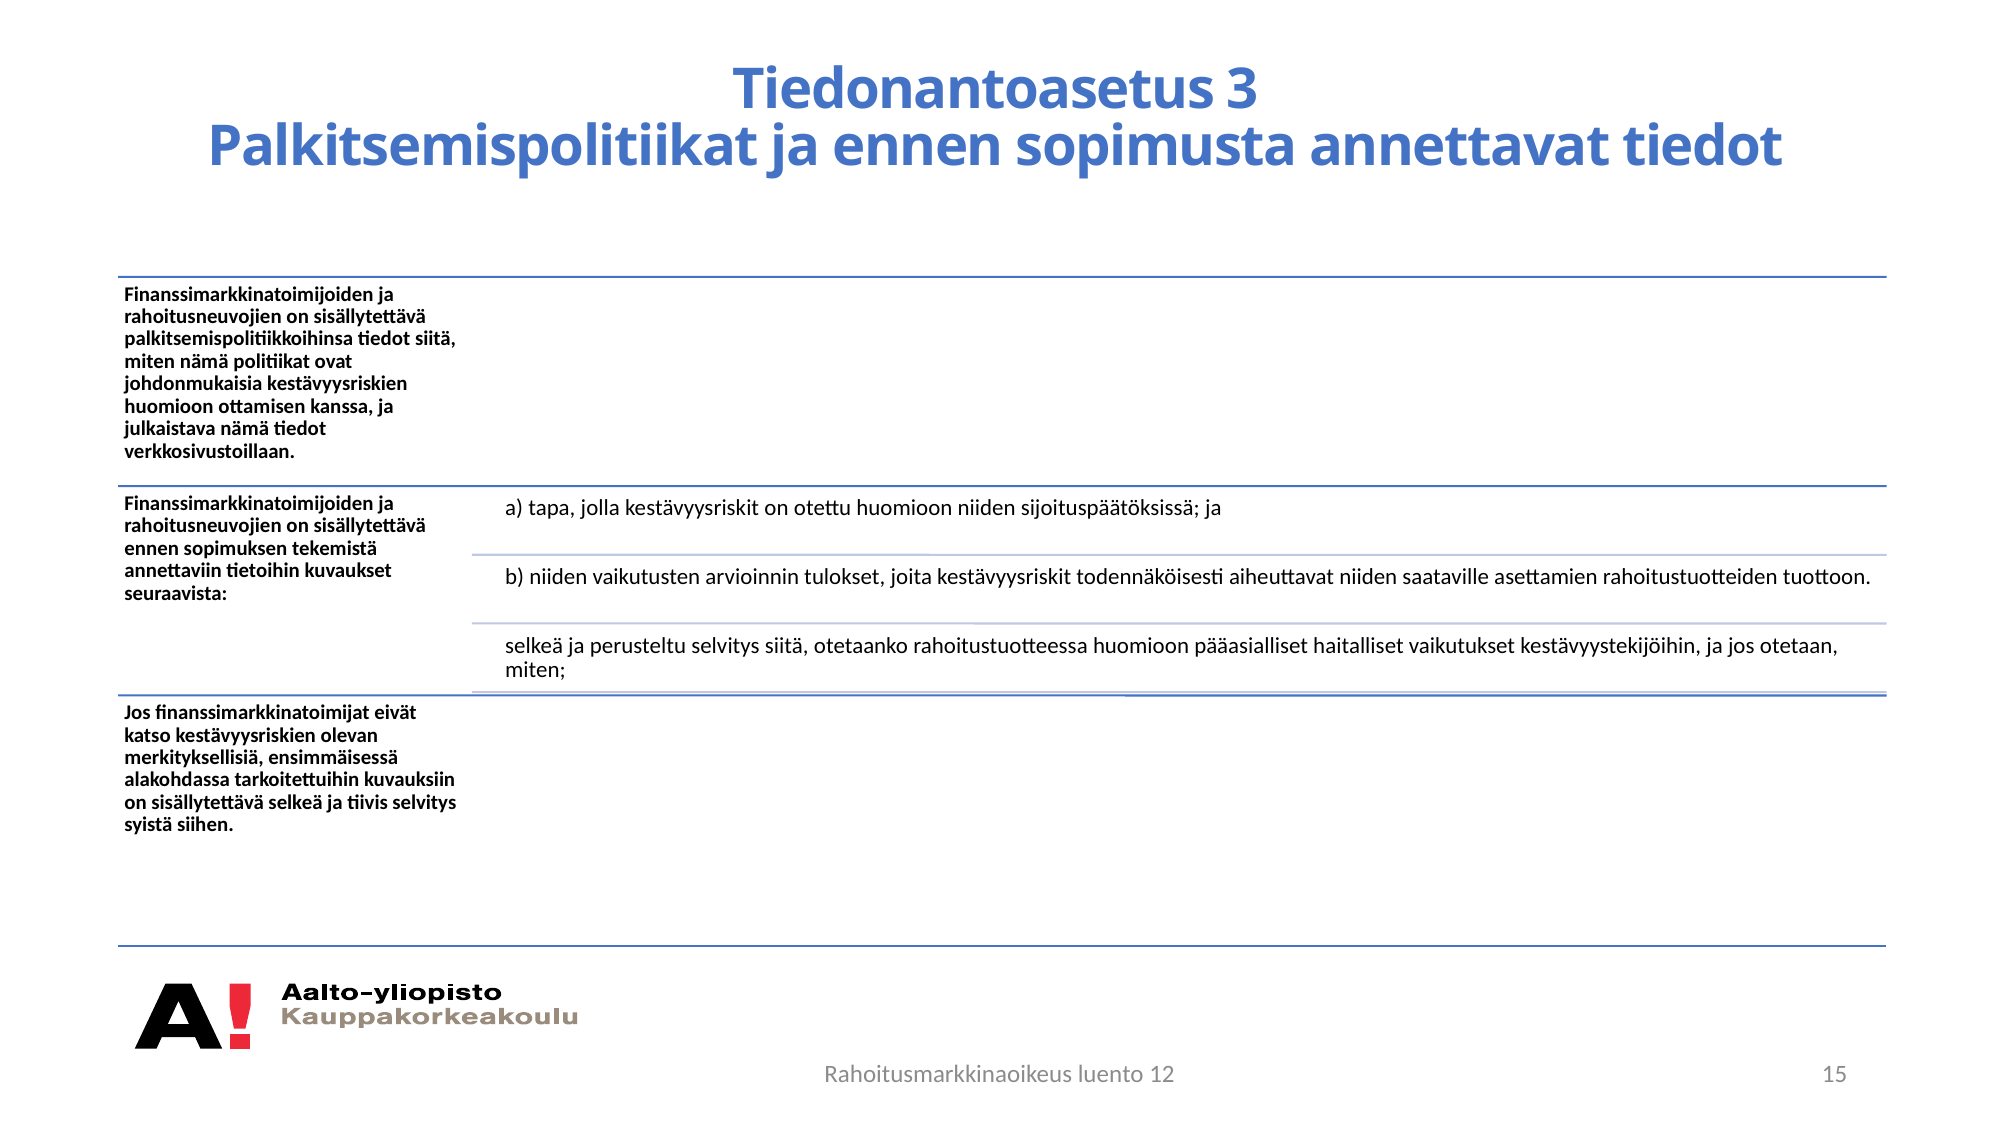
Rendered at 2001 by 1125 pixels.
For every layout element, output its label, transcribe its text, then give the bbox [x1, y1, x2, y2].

footer Rahoitusmarkkinaoikeus luento 12 [662, 1042, 1338, 1103]
slide_number 15 [1412, 1042, 1863, 1103]
title Tiedonantoasetus 3 Palkitsemispolitiikat ja ennen sopimusta annettavat tiedot [118, 62, 1887, 259]
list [118, 276, 1887, 905]
